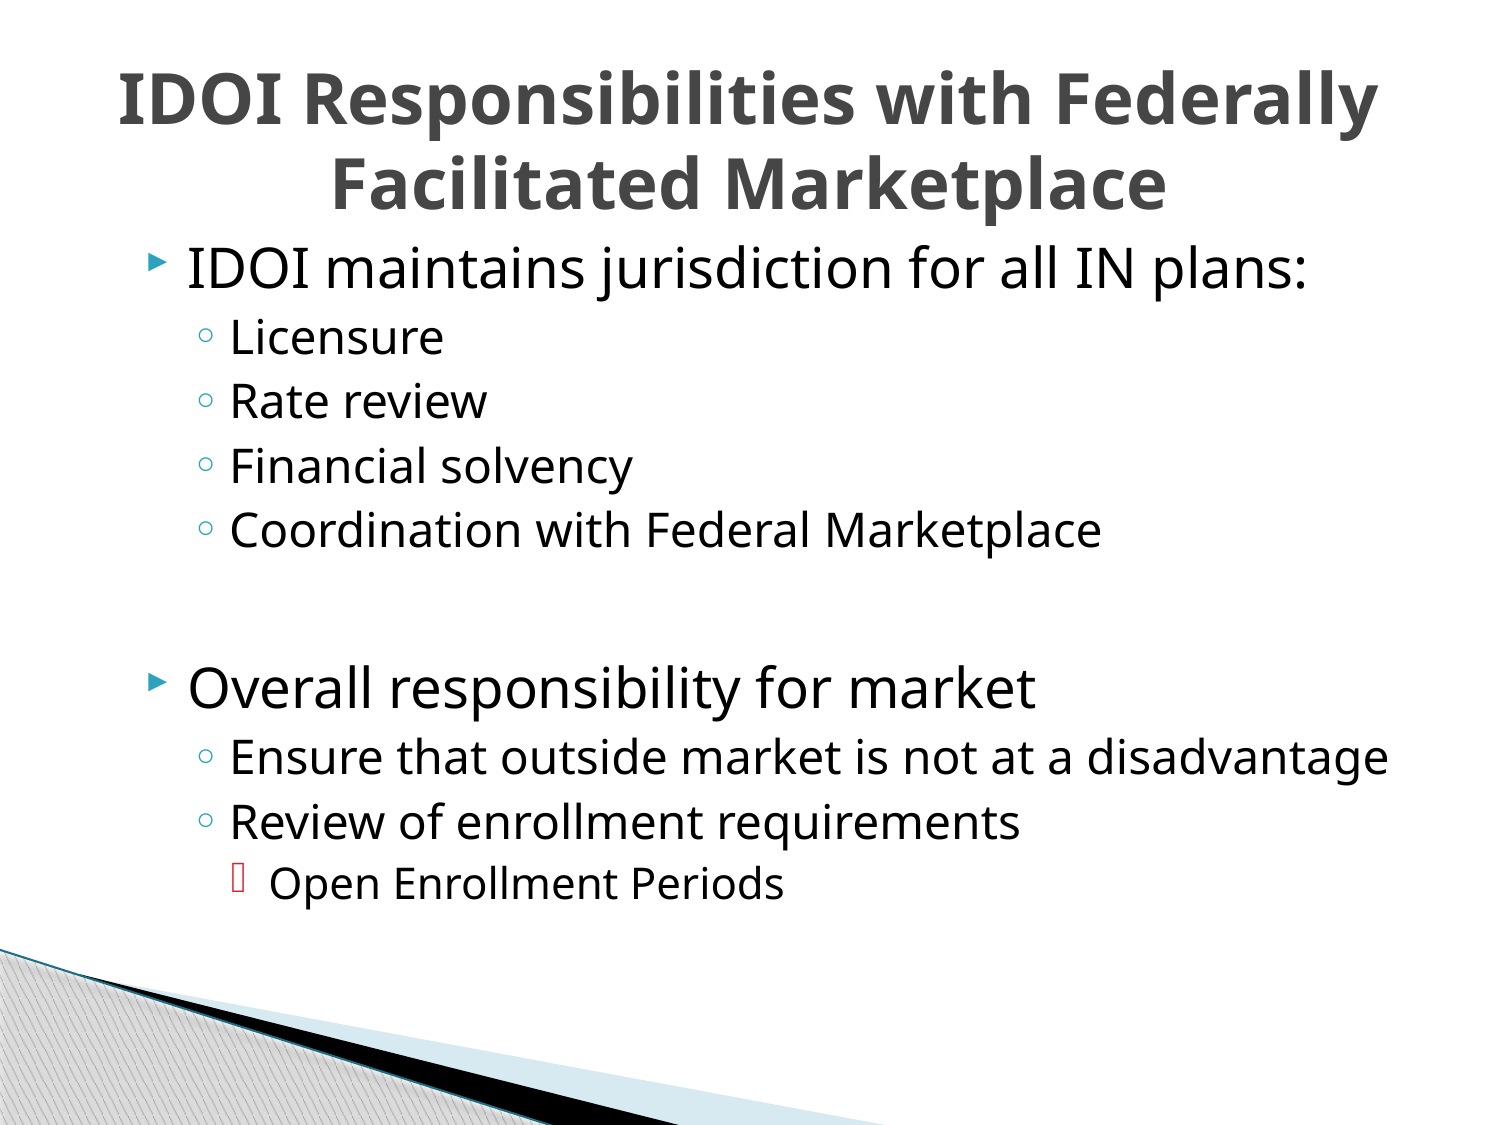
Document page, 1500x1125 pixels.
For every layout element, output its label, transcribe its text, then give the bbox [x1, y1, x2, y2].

list IDOI maintains jurisdiction for all IN plans: Licensure Rate review Financial solvency Coordination with Federal Marketplace Overall responsibility for market Ensure that outside market is not at a disadvantage Review of enrollment requirements Open Enrollment Periods [112, 224, 1450, 963]
title IDOI Responsibilities with Federally Facilitated Marketplace [75, 45, 1425, 233]
